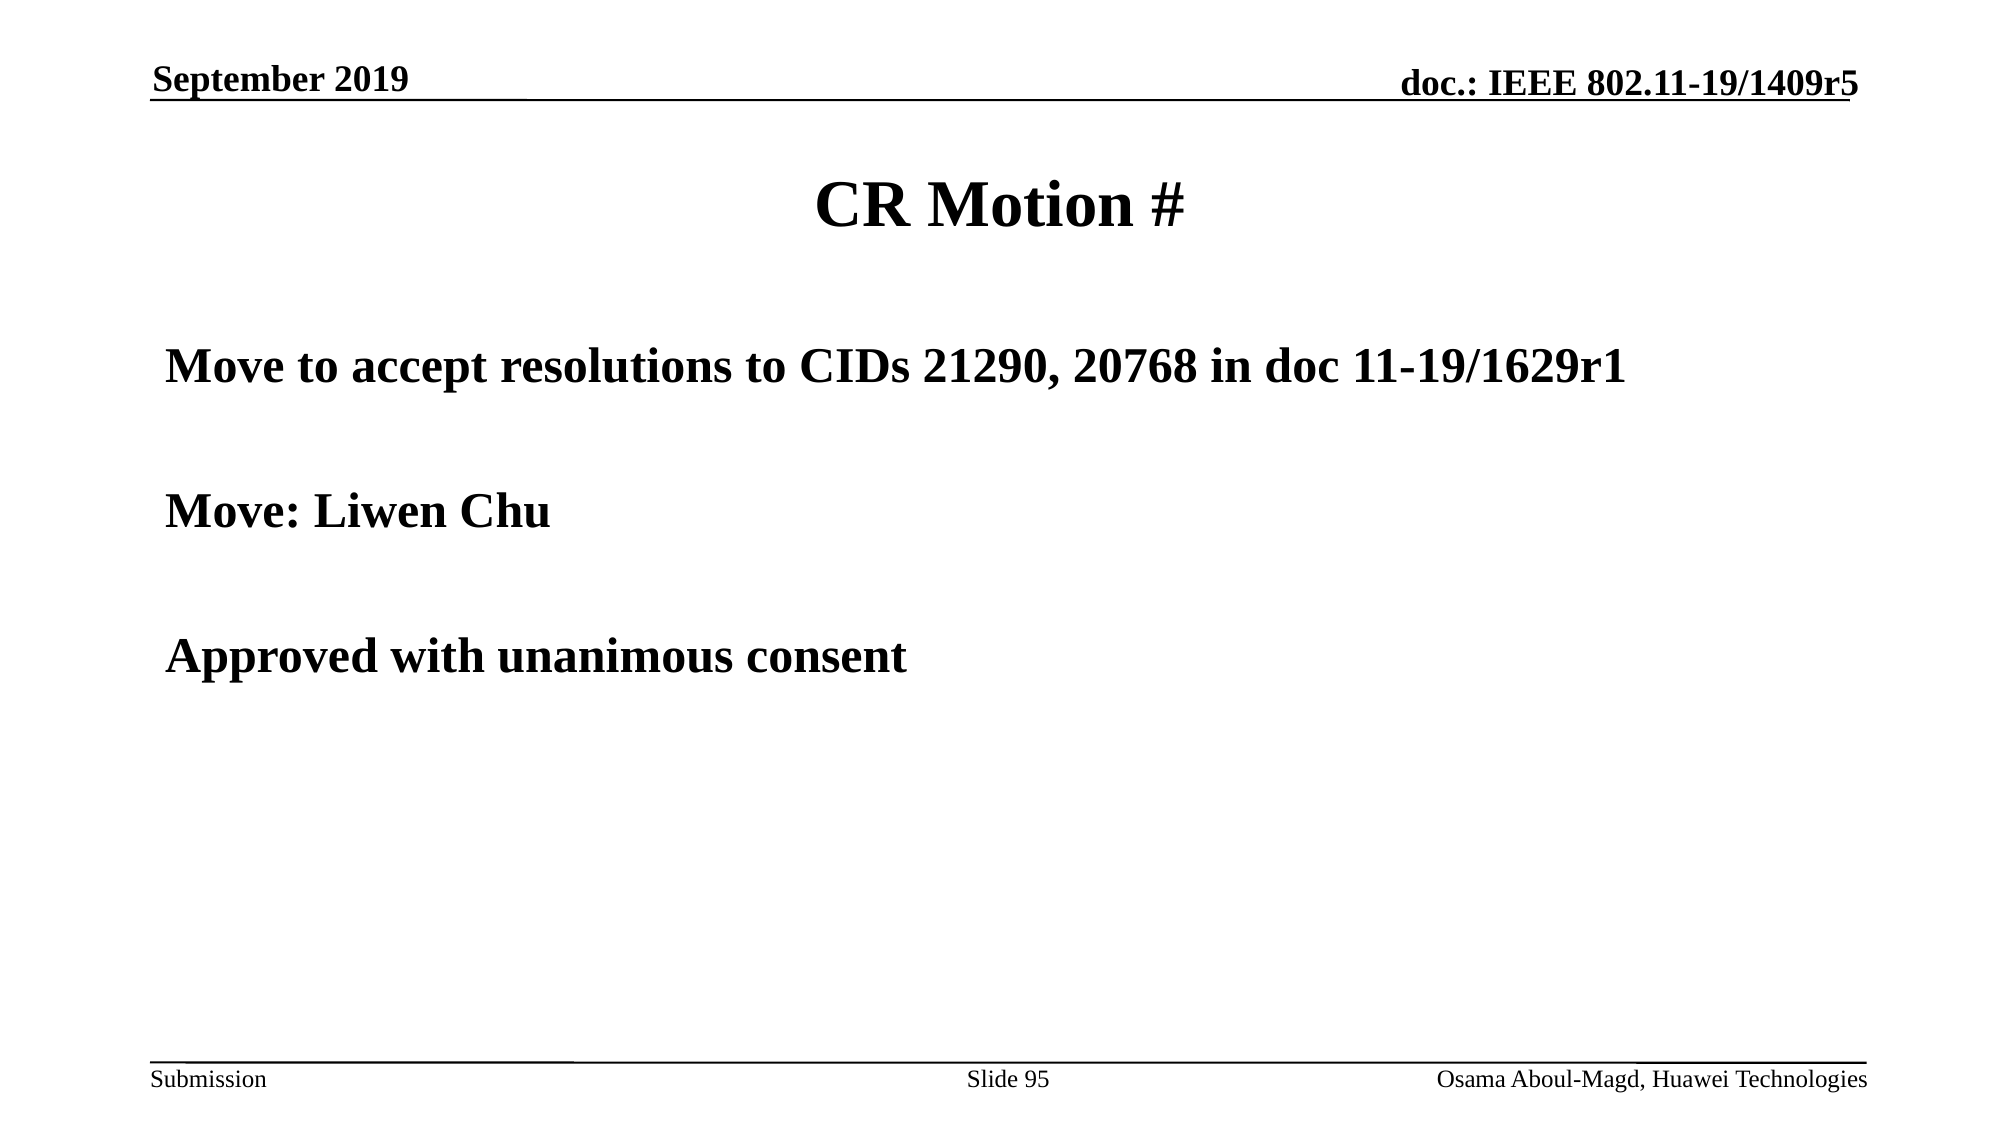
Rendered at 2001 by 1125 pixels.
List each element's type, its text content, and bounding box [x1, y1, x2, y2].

title CR Motion # [149, 112, 1850, 288]
list Move to accept resolutions to CIDs 21290, 20768 in doc 11-19/1629r1 Move: Liwen Chu Approved with unanimous consent [149, 324, 1850, 1000]
footer Osama Aboul-Magd, Huawei Technologies [1171, 1061, 1869, 1093]
slide_number Slide 95 [950, 1061, 1067, 1123]
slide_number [152, 54, 563, 100]
